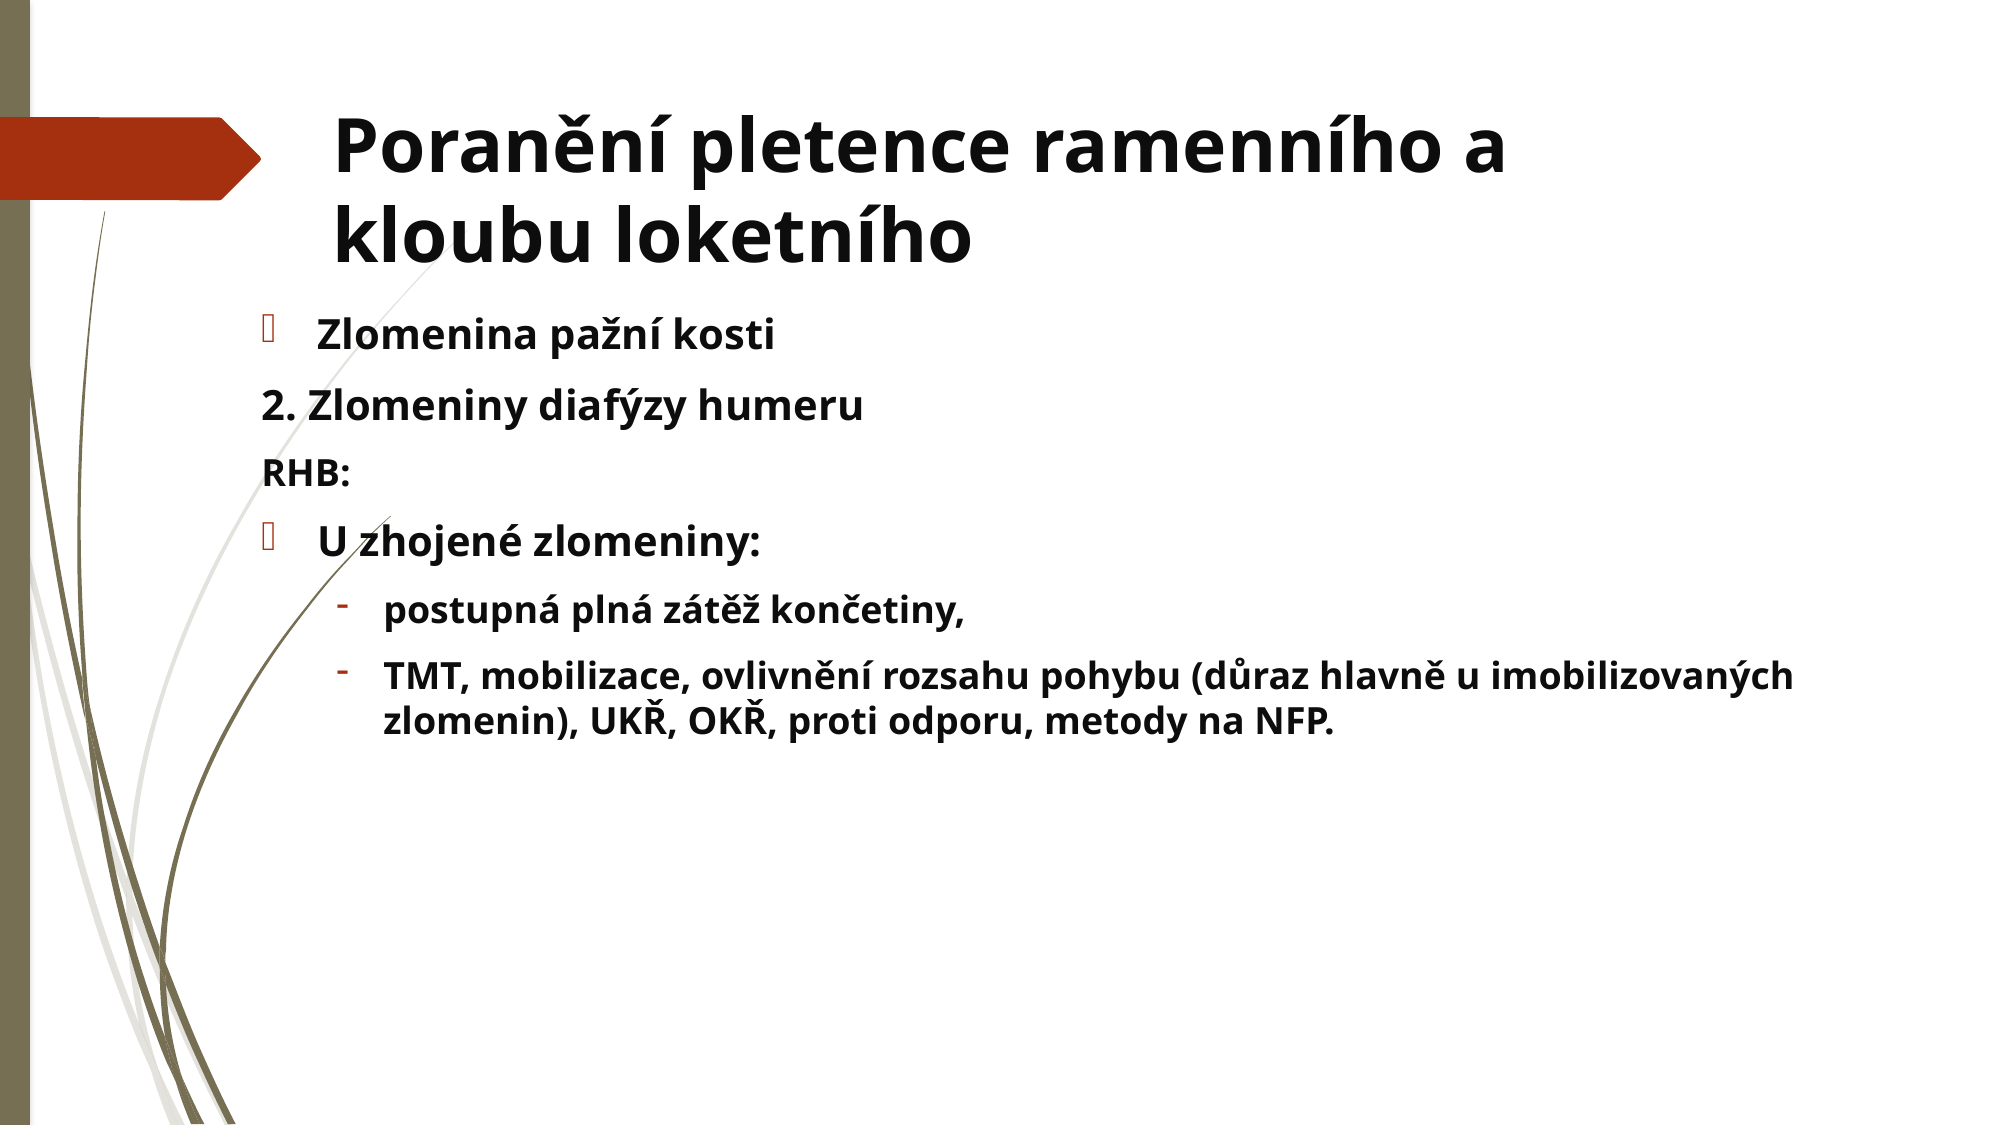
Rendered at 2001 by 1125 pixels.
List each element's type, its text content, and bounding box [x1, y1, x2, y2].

list Zlomenina pažní kosti 2. Zlomeniny diafýzy humeru RHB: U zhojené zlomeniny: postupná plná zátěž končetiny, TMT, mobilizace, ovlivnění rozsahu pohybu (důraz hlavně u imobilizovaných zlomenin), UKŘ, OKŘ, proti odporu, metody na NFP. [246, 299, 1982, 1112]
title Poranění pletence ramenního a kloubu loketního [317, 89, 1780, 299]
